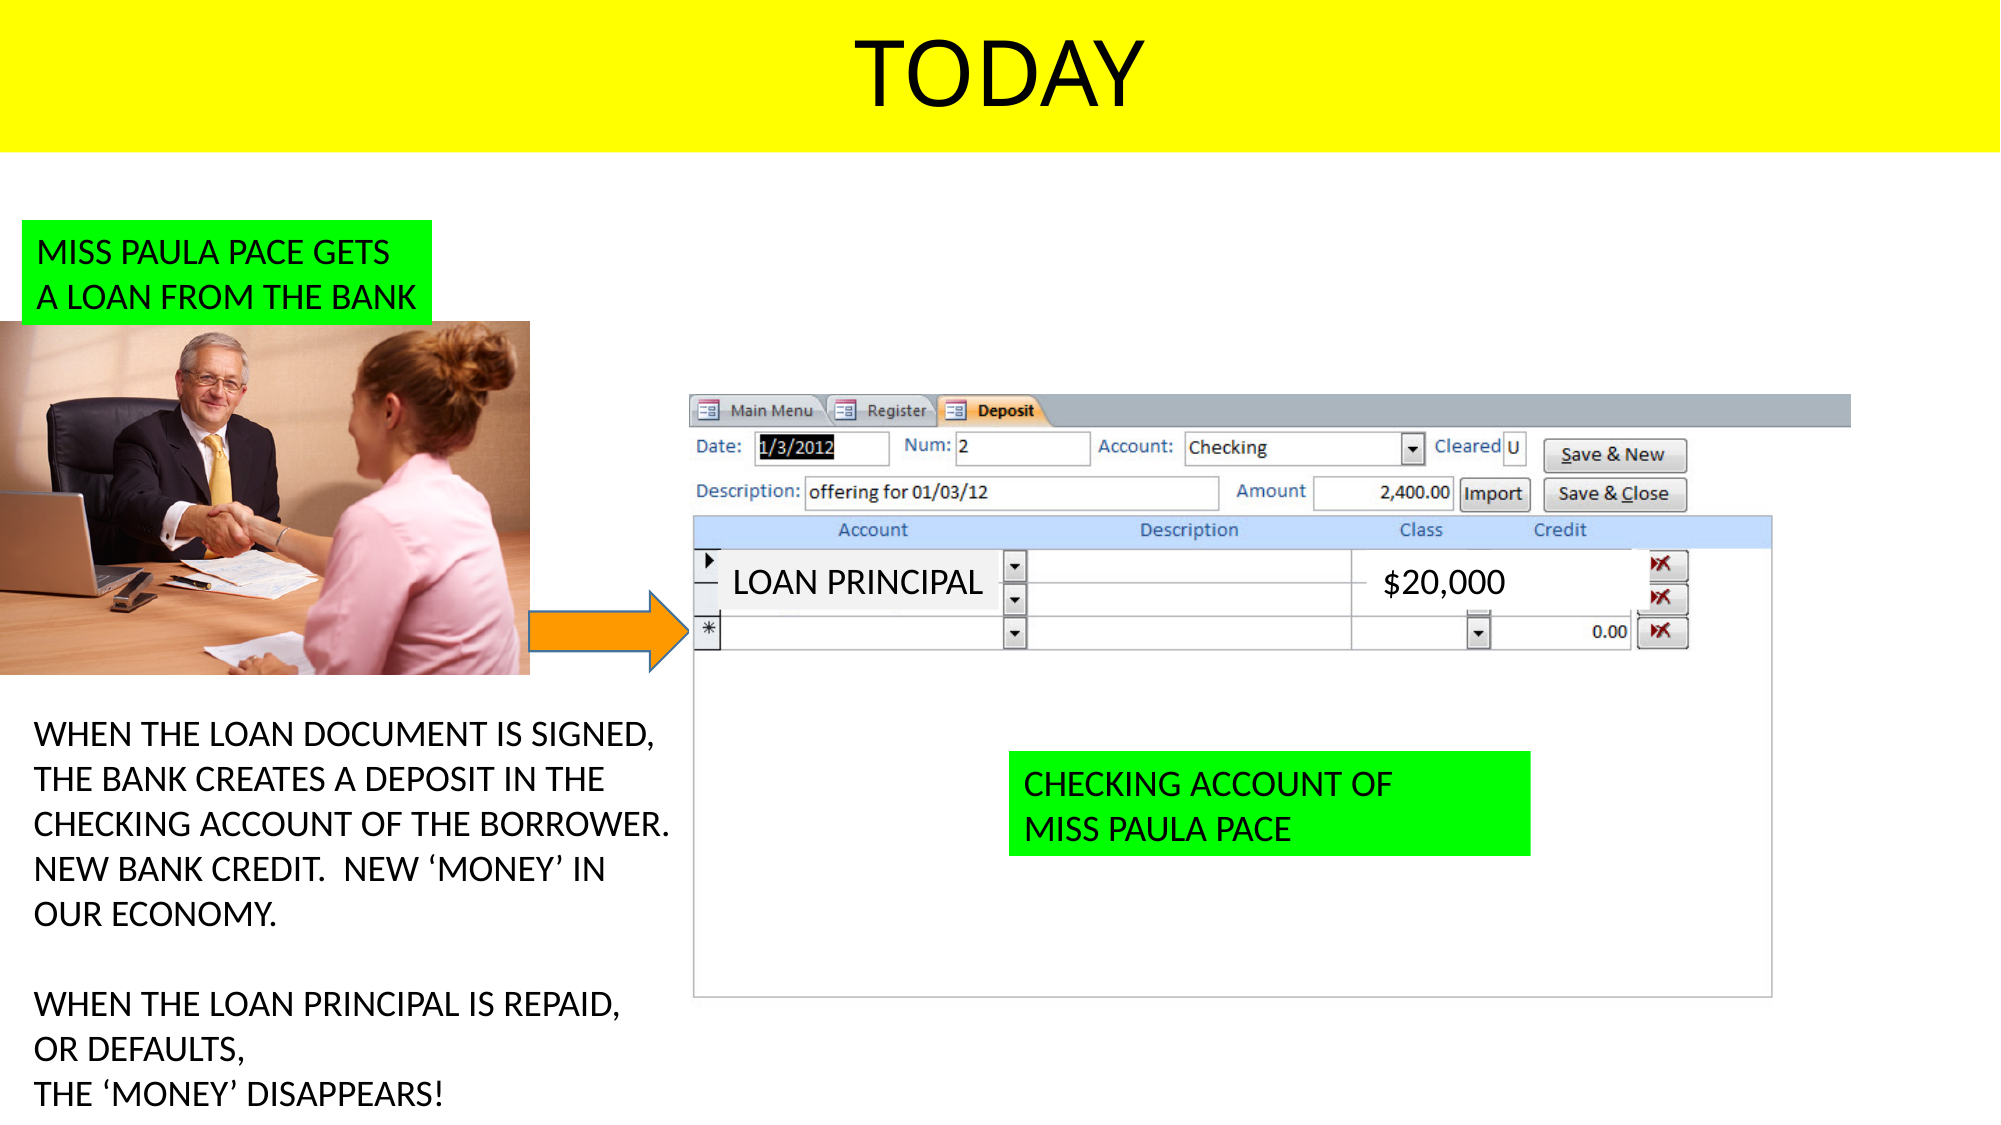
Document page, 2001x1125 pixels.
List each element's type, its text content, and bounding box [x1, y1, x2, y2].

text_box [530, 589, 689, 674]
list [689, 394, 1850, 1104]
text_box MISS PAULA PACE GETS A LOAN FROM THE BANK [21, 220, 432, 321]
text_box WHEN THE LOAN DOCUMENT IS SIGNED, THE BANK CREATES A DEPOSIT IN THE CHECKING ACCOUNT OF THE BORROWER. NEW BANK CREDIT. NEW ‘MONEY’ IN OUR ECONOMY. WHEN THE LOAN PRINCIPAL IS REPAID, OR DEFAULTS, THE ‘MONEY’ DISAPPEARS! [18, 701, 687, 1121]
title TODAY [0, 0, 2000, 153]
picture [0, 321, 530, 675]
